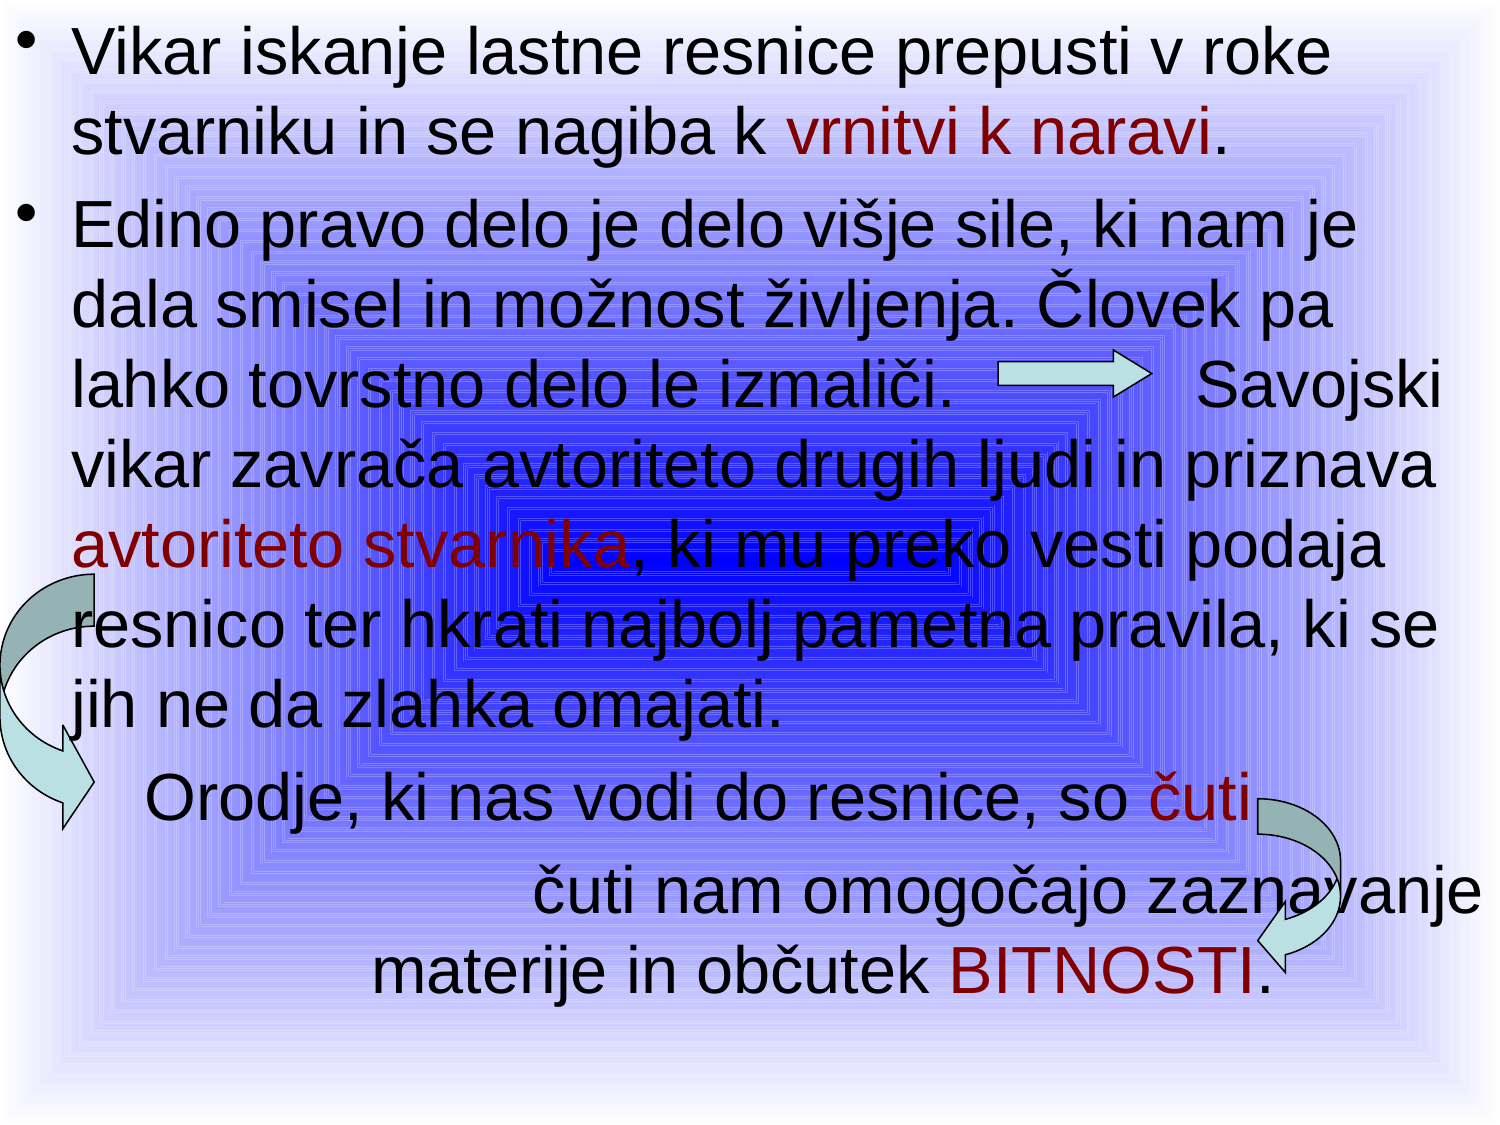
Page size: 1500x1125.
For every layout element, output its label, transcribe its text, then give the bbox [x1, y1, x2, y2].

text_box [1257, 798, 1341, 973]
text_box [998, 349, 1152, 398]
list Vikar iskanje lastne resnice prepusti v roke stvarniku in se nagiba k vrnitvi k naravi. Edino pravo delo je delo višje sile, ki nam je dala smisel in možnost življenja. Človek pa lahko tovrstno delo le izmaliči. Savojski vikar zavrača avtoriteto drugih ljudi in priznava avtoriteto stvarnika, ki mu preko vesti podaja resnico ter hkrati najbolj pametna pravila, ki se jih ne da zlahka omajati. Orodje, ki nas vodi do resnice, so čuti. čuti nam omogočajo zaznavanje materije in občutek BITNOSTI. [0, 0, 1500, 1125]
